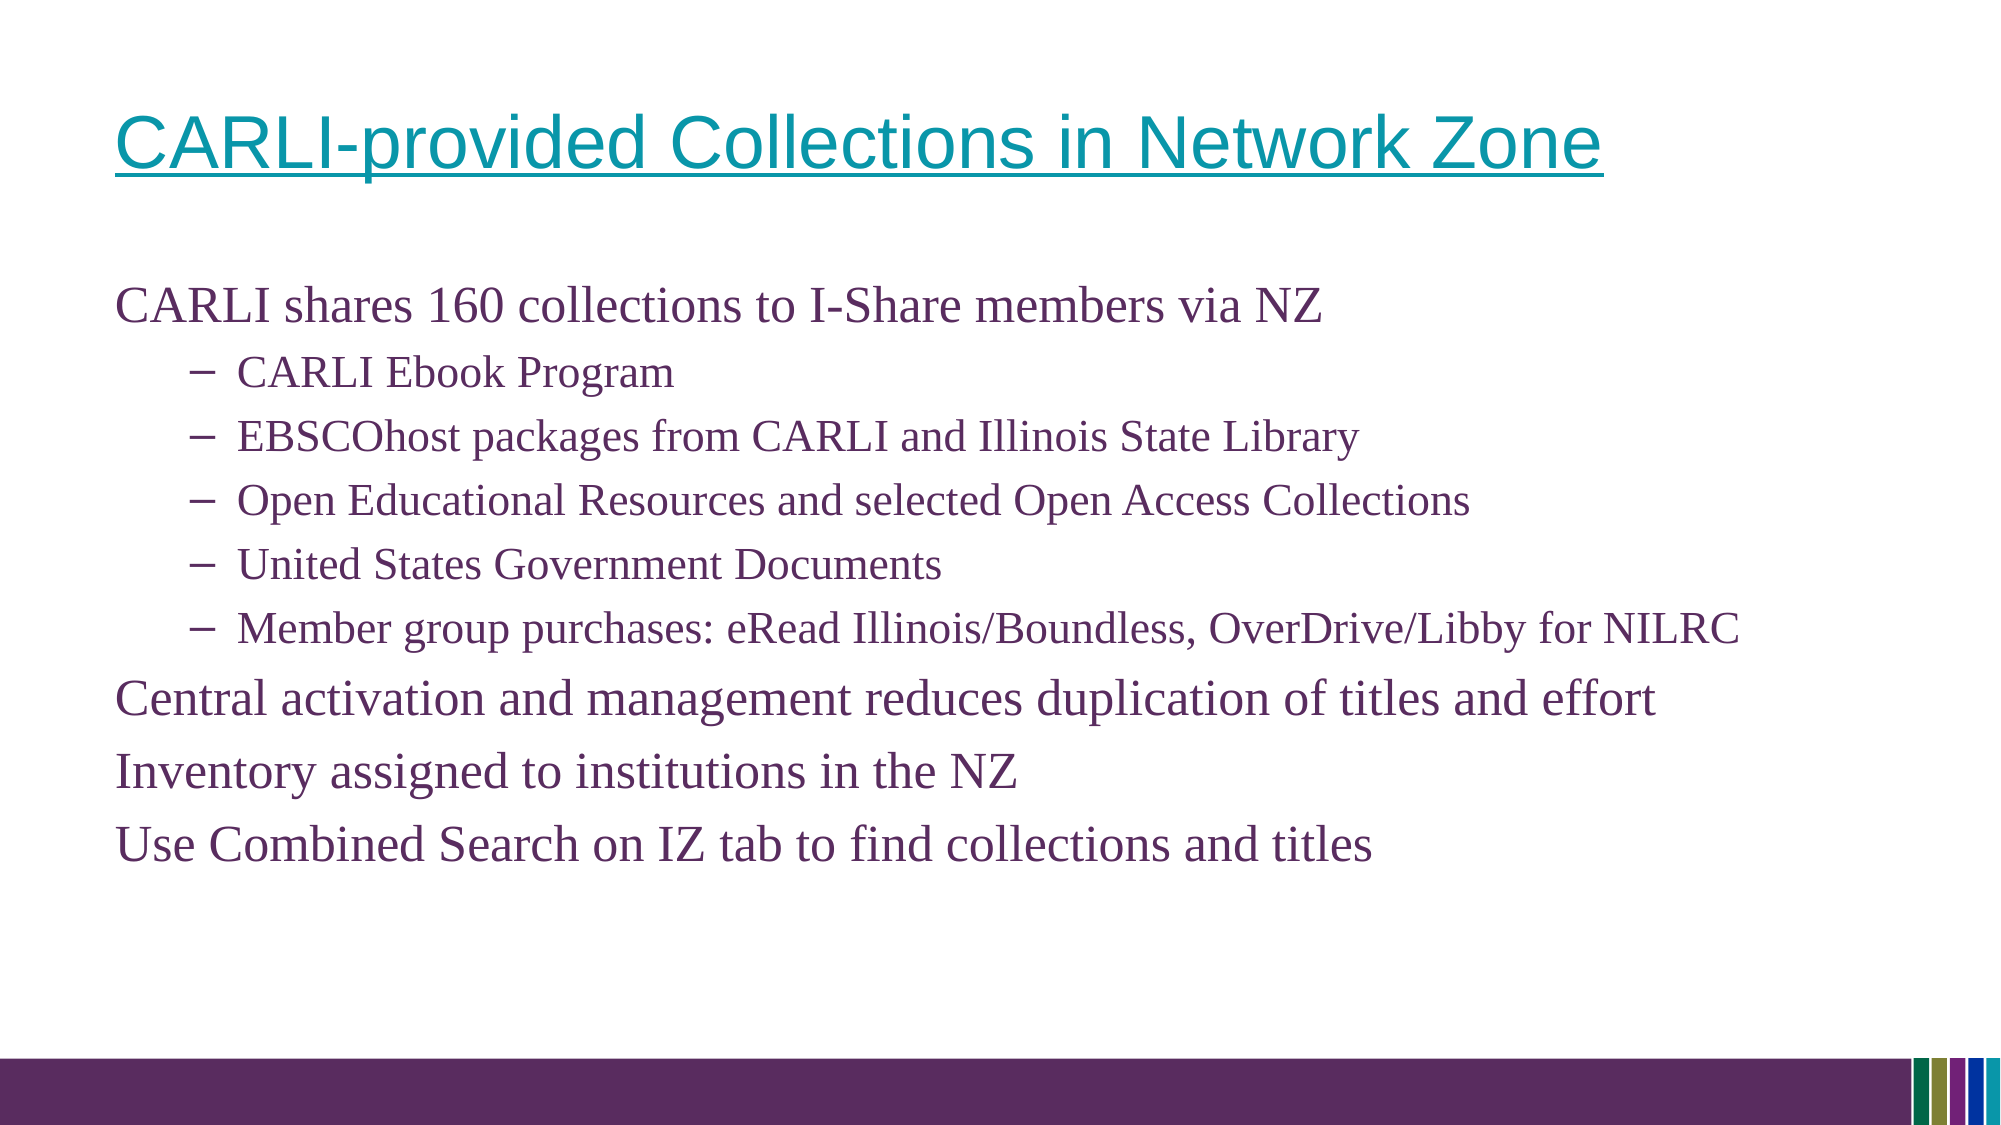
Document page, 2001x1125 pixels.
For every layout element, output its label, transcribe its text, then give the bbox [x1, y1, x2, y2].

list CARLI shares 160 collections to I-Share members via NZ CARLI Ebook Program EBSCOhost packages from CARLI and Illinois State Library Open Educational Resources and selected Open Access Collections United States Government Documents Member group purchases: eRead Illinois/Boundless, OverDrive/Libby for NILRC Central activation and management reduces duplication of titles and effort Inventory assigned to institutions in the NZ Use Combined Search on IZ tab to find collections and titles [99, 262, 1900, 1005]
title CARLI-provided Collections in Network Zone [99, 45, 1900, 233]
